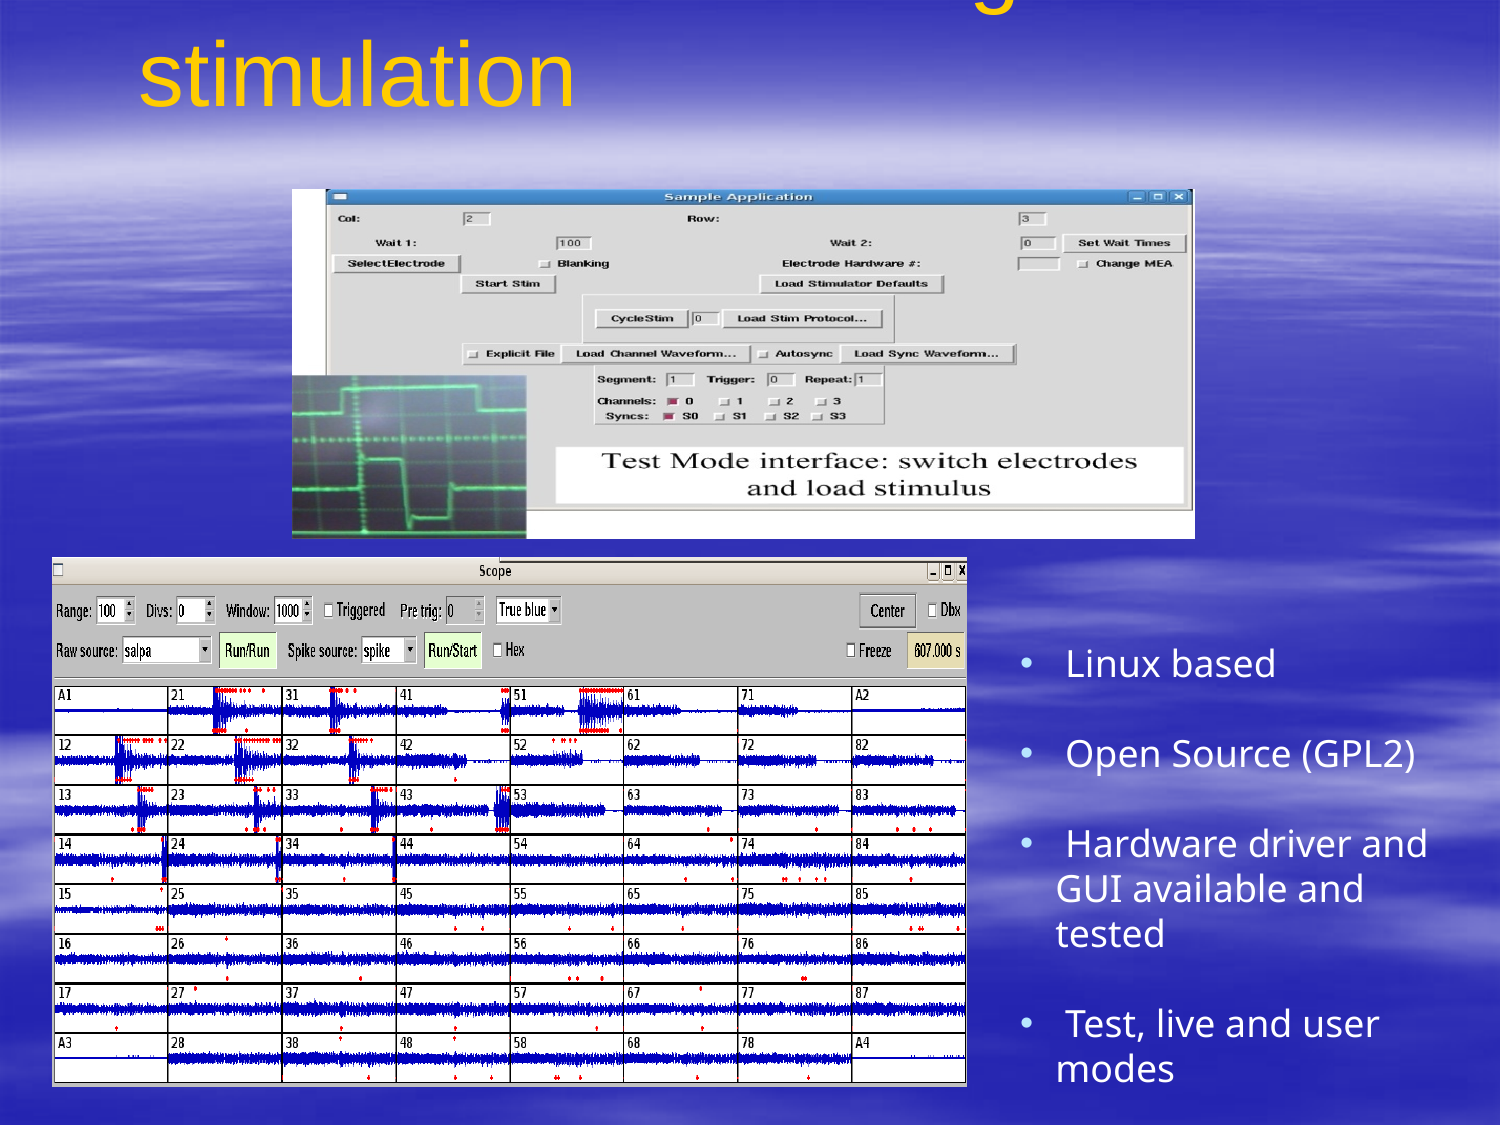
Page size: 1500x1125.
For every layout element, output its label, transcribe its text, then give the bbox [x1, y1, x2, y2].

picture [292, 189, 1195, 539]
title Infrastructure building: stimulation [123, 0, 1141, 133]
text_box Linux based Open Source (GPL2) Hardware driver and GUI available and tested Test, live and user modes Integrated with MEABench [1005, 632, 1500, 1125]
picture [52, 557, 967, 1087]
